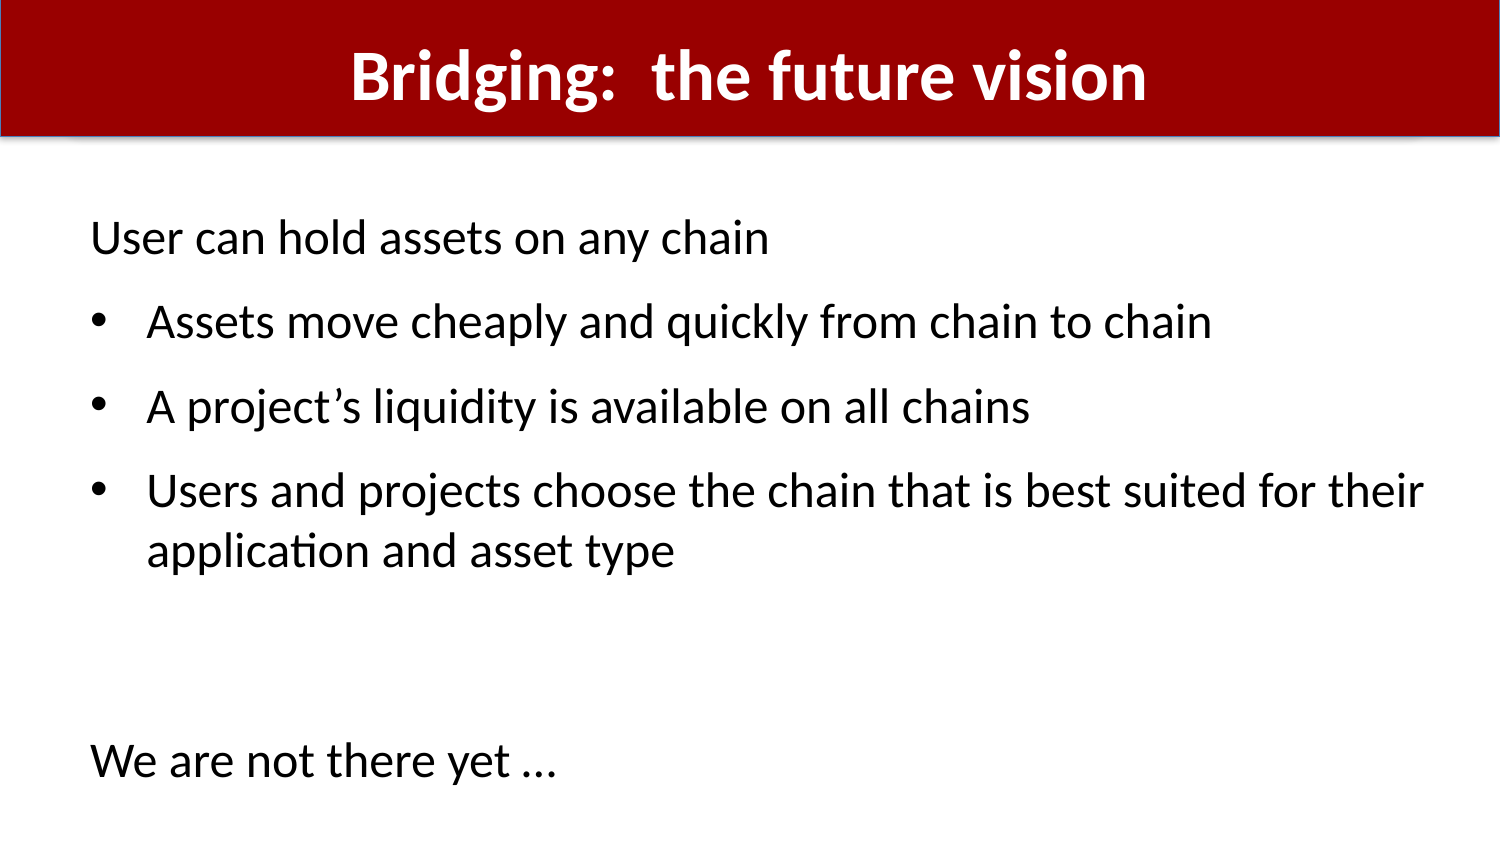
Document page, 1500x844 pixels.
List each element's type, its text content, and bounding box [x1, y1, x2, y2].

list User can hold assets on any chain Assets move cheaply and quickly from chain to chain A project’s liquidity is available on all chains Users and projects choose the chain that is best suited for their application and asset type We are not there yet … [74, 196, 1477, 824]
title Bridging: the future vision [75, 20, 1425, 123]
